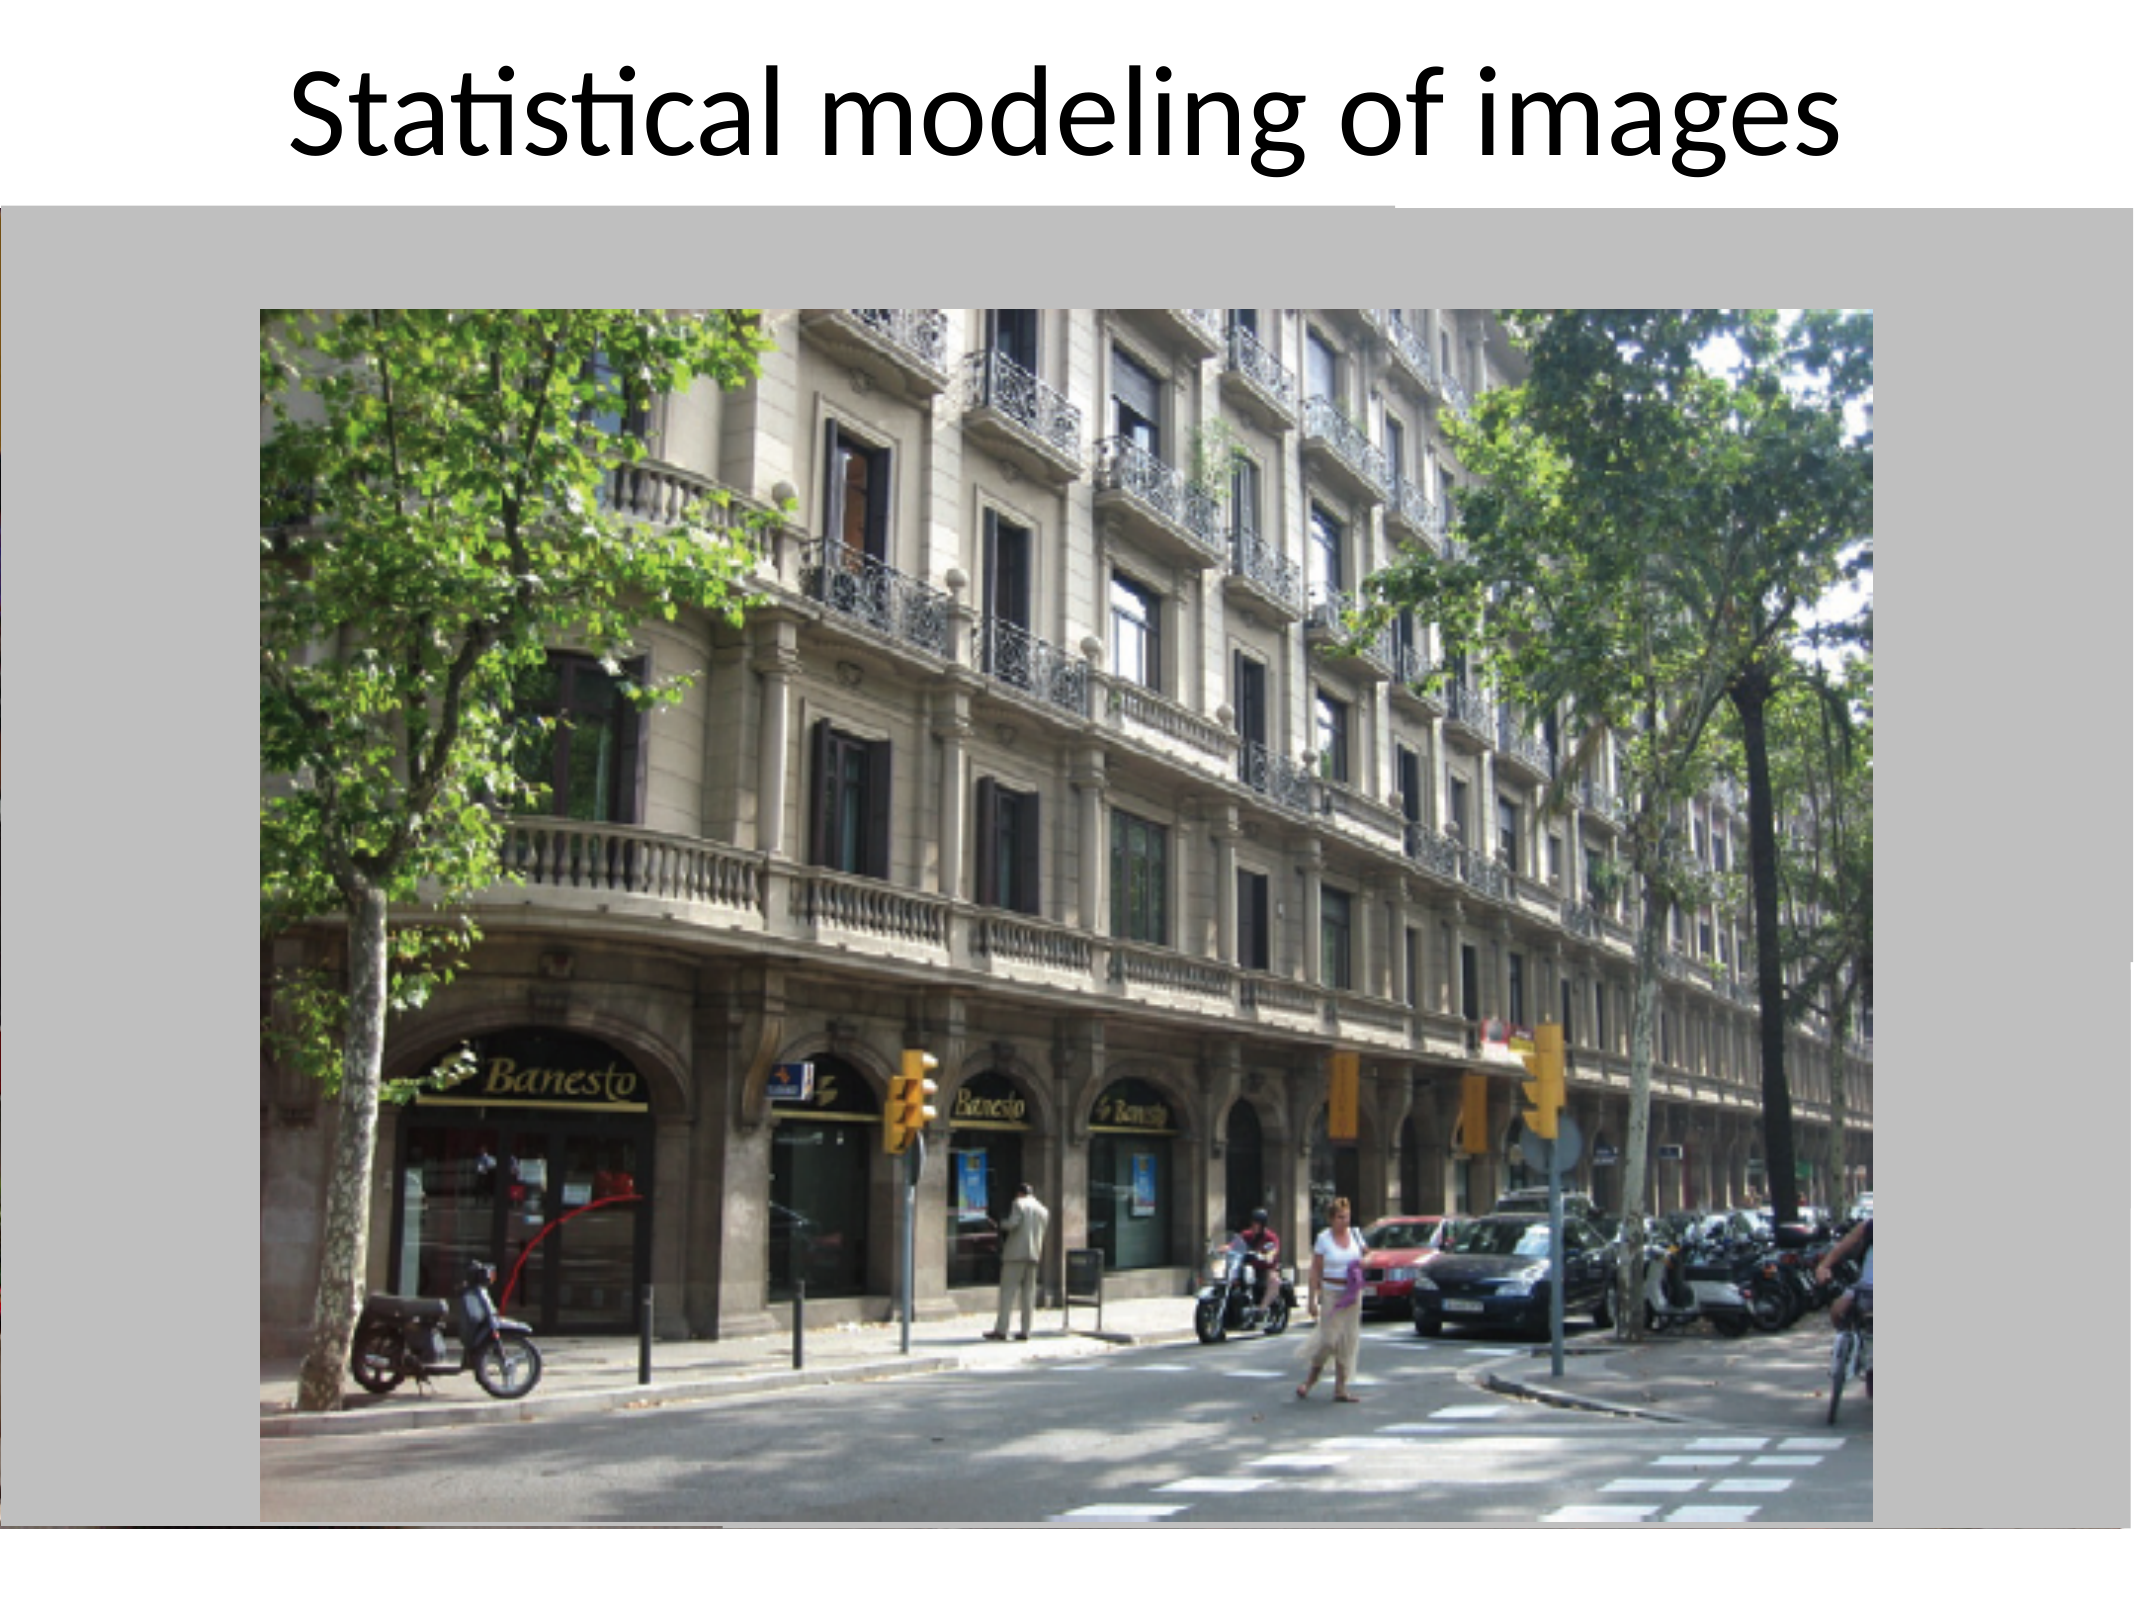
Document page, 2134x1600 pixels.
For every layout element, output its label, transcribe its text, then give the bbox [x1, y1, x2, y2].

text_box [0, 205, 2134, 1529]
title Statistical modeling of images [106, 0, 2028, 205]
picture [260, 309, 1873, 1522]
